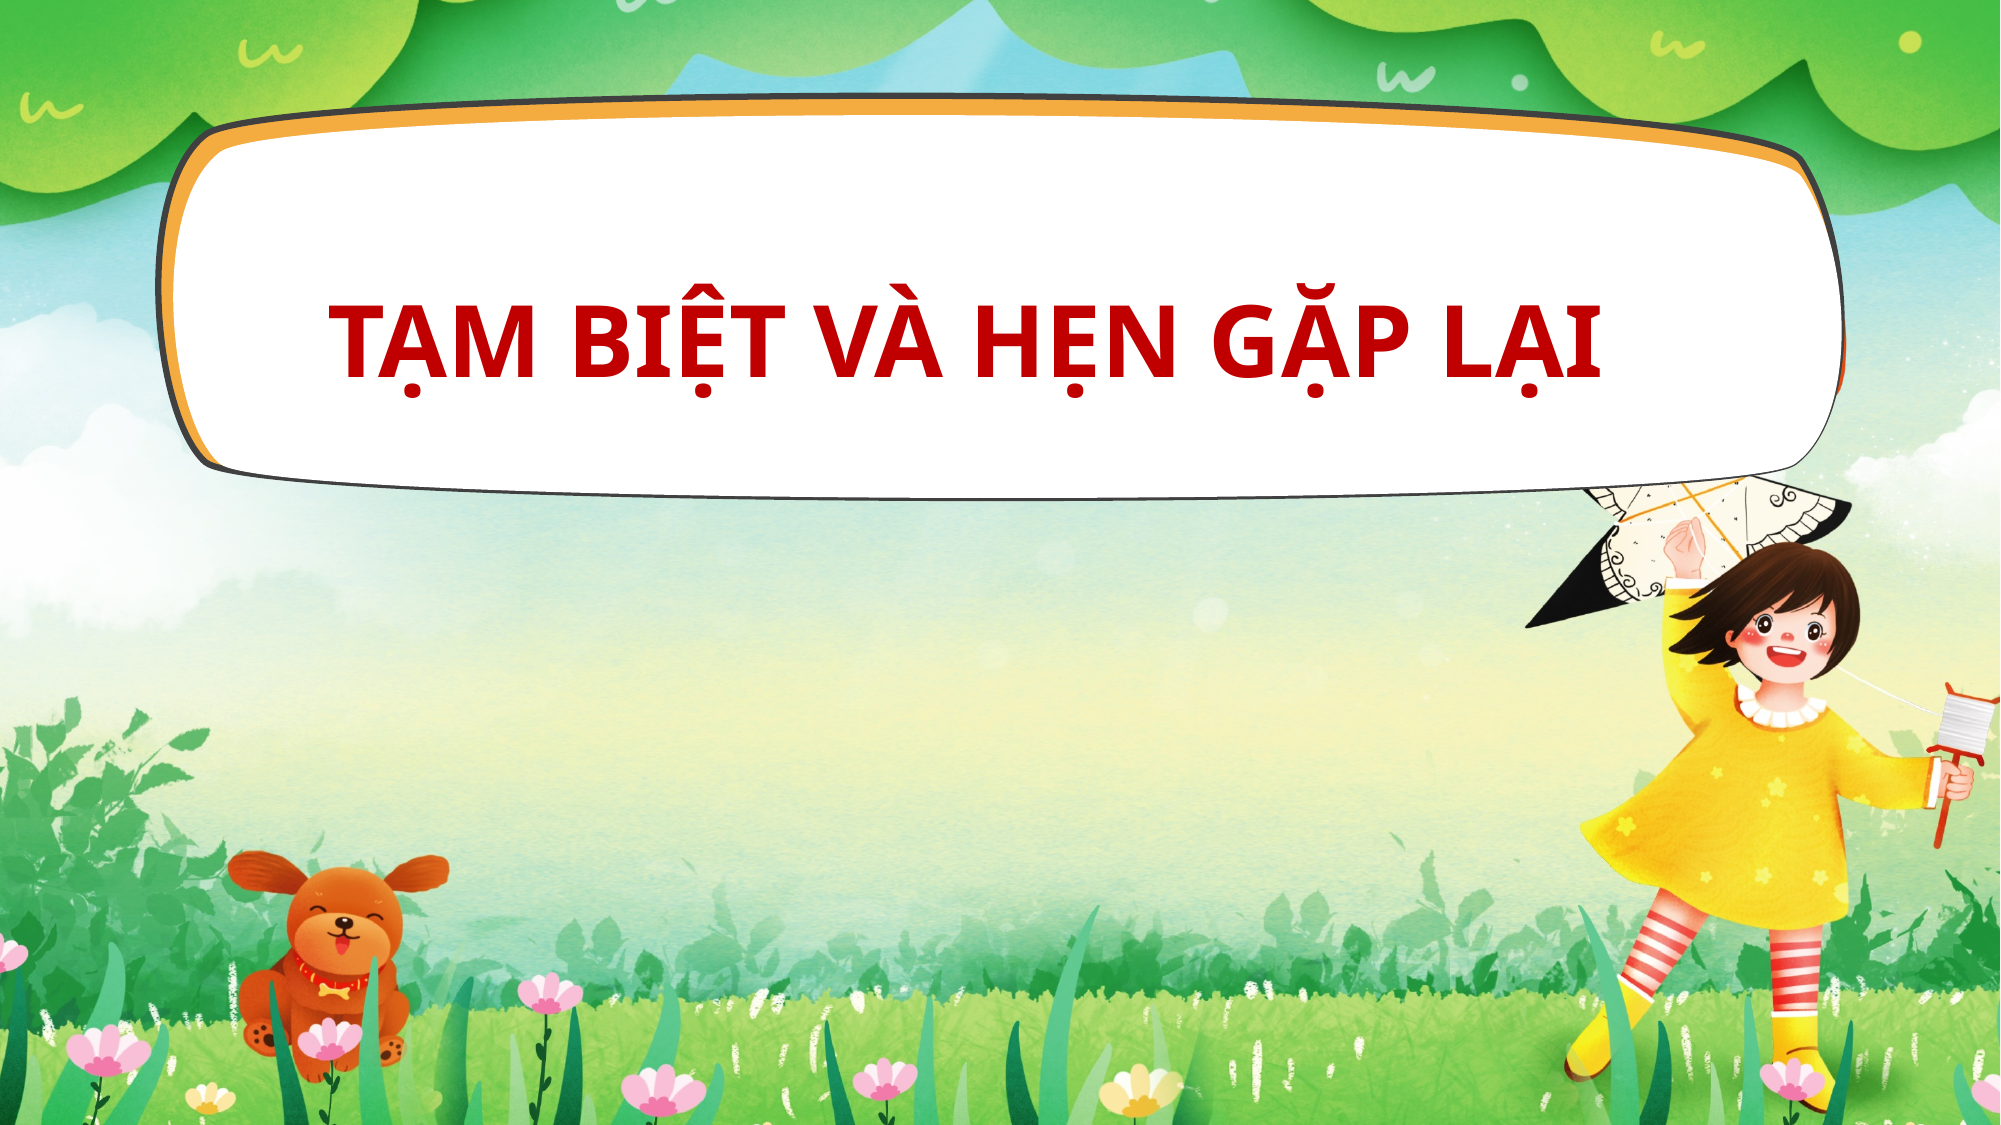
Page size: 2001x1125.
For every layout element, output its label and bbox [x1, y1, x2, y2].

text_box [158, 95, 1842, 498]
picture [0, 0, 2001, 1125]
